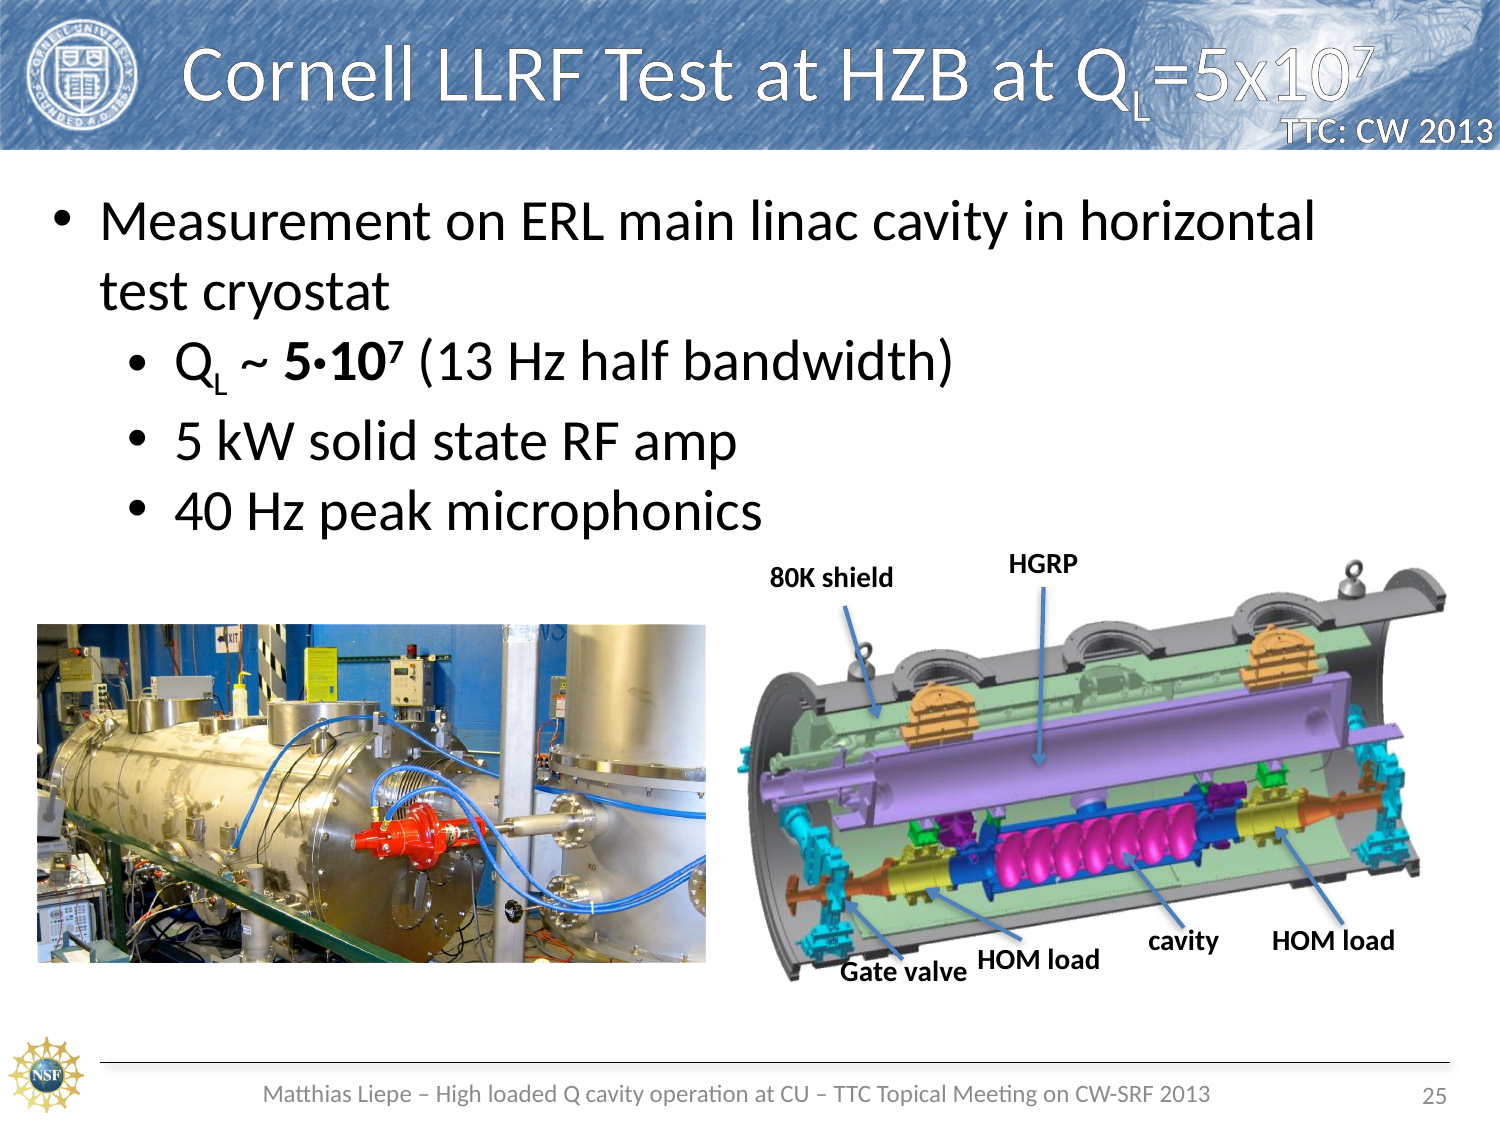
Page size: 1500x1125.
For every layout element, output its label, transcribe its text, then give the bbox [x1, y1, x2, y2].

picture [8, 1037, 84, 1113]
picture [37, 624, 706, 963]
footer Matthias Liepe – High loaded Q cavity operation at CU – TTC Topical Meeting on CW-SRF 2013 [99, 1062, 1375, 1123]
title Cornell LLRF Test at HZB at QL=5x107 [137, 0, 1438, 150]
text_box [737, 537, 1449, 1001]
text_box Measurement on ERL main linac cavity in horizontal test cryostat QL ~ 5·107 (13 Hz half bandwidth) 5 kW solid state RF amp 40 Hz peak microphonics [37, 174, 1413, 550]
slide_number 25 [1387, 1065, 1463, 1125]
